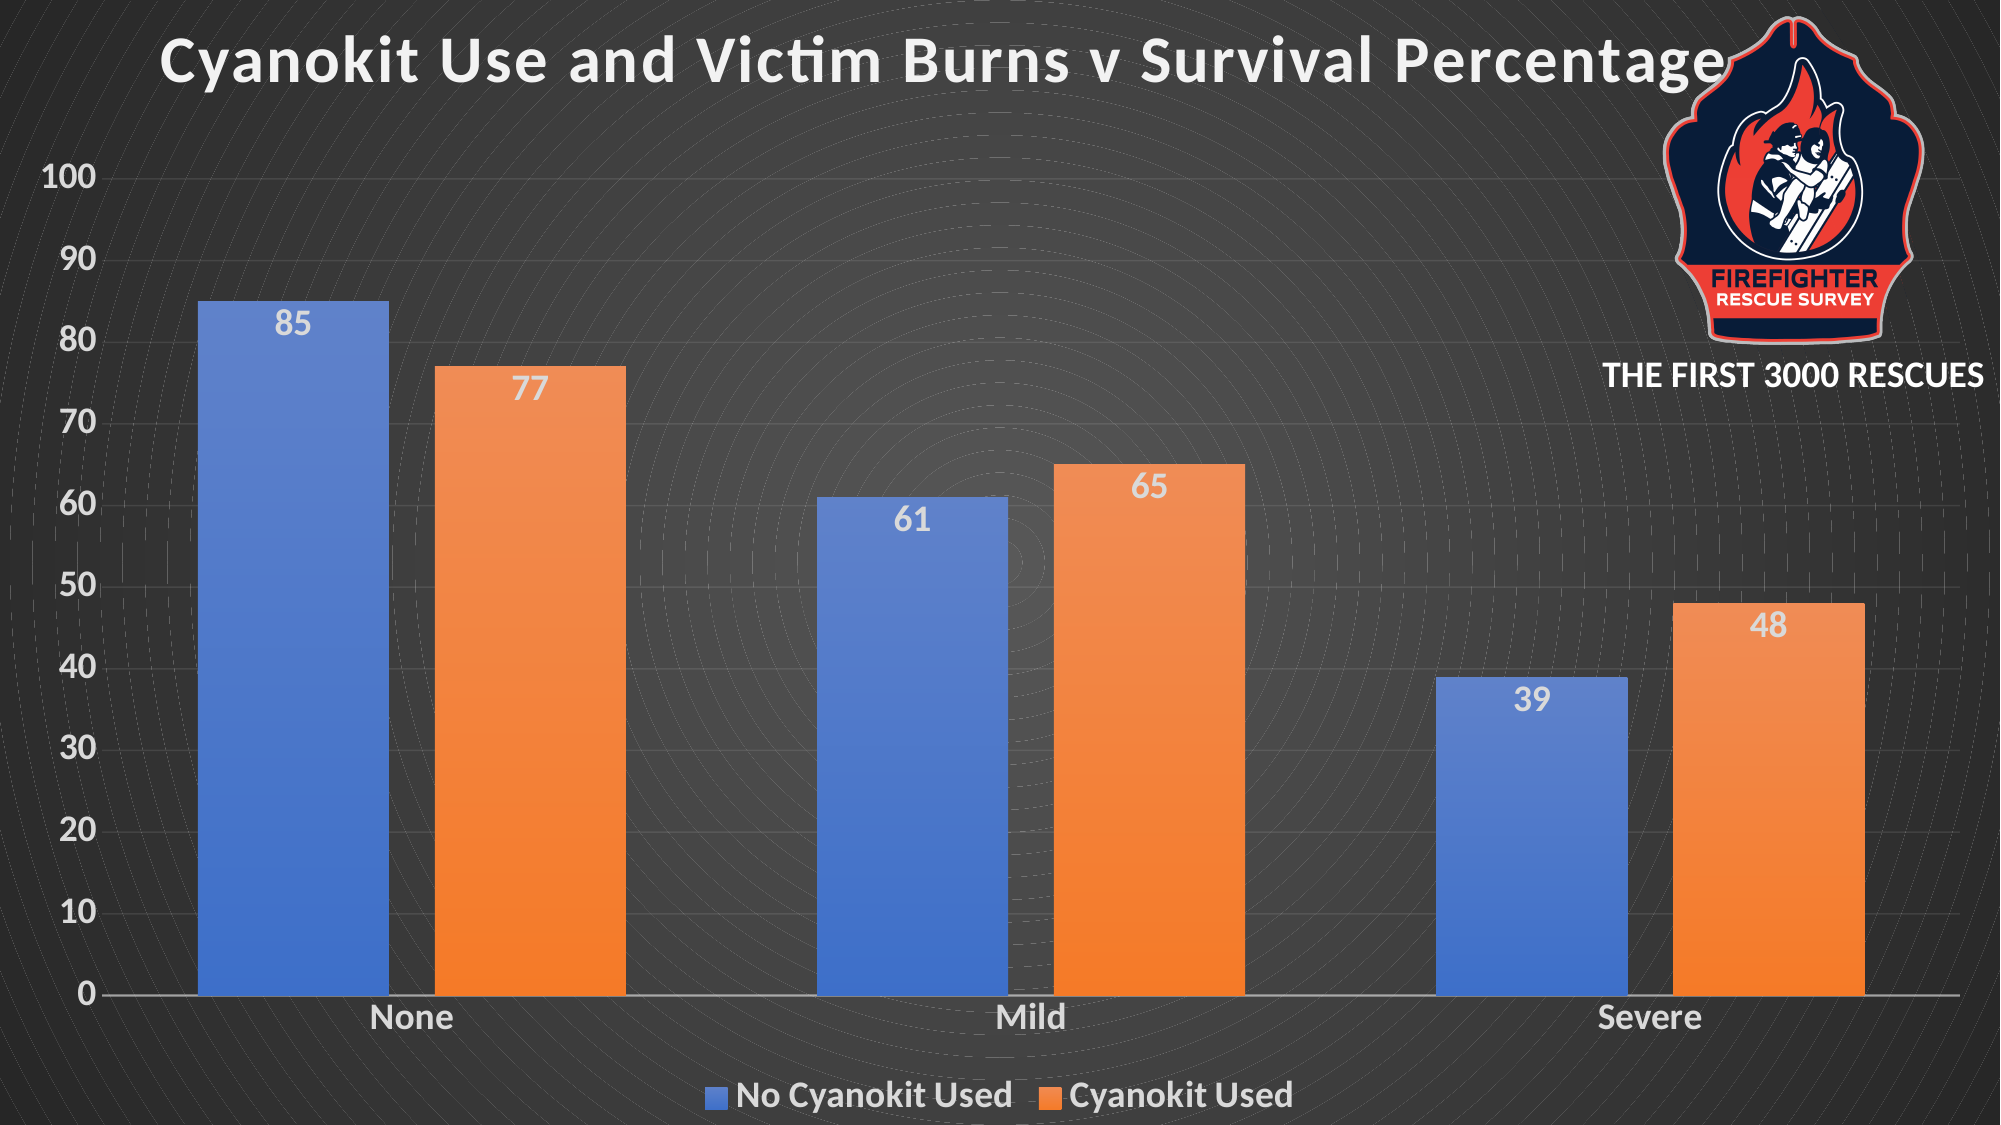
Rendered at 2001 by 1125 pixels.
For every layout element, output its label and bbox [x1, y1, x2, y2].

chart [0, 0, 2000, 1125]
